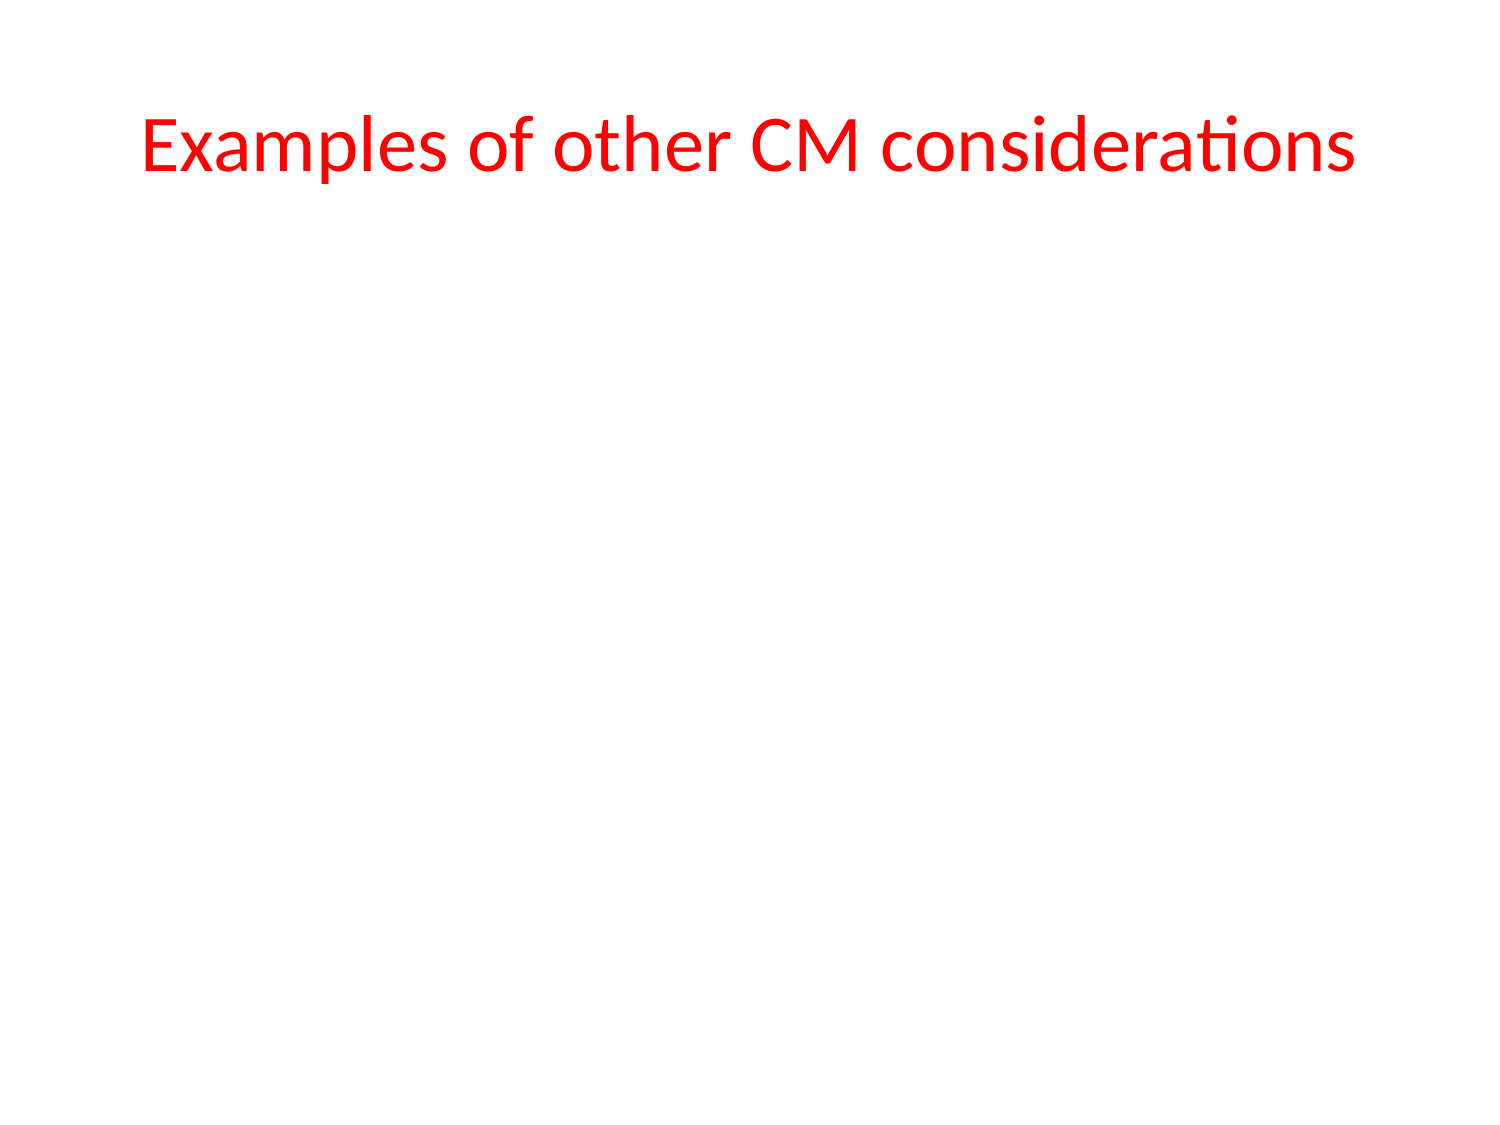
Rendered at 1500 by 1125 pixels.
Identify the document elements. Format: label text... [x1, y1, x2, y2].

title Examples of other CM considerations [75, 45, 1425, 233]
